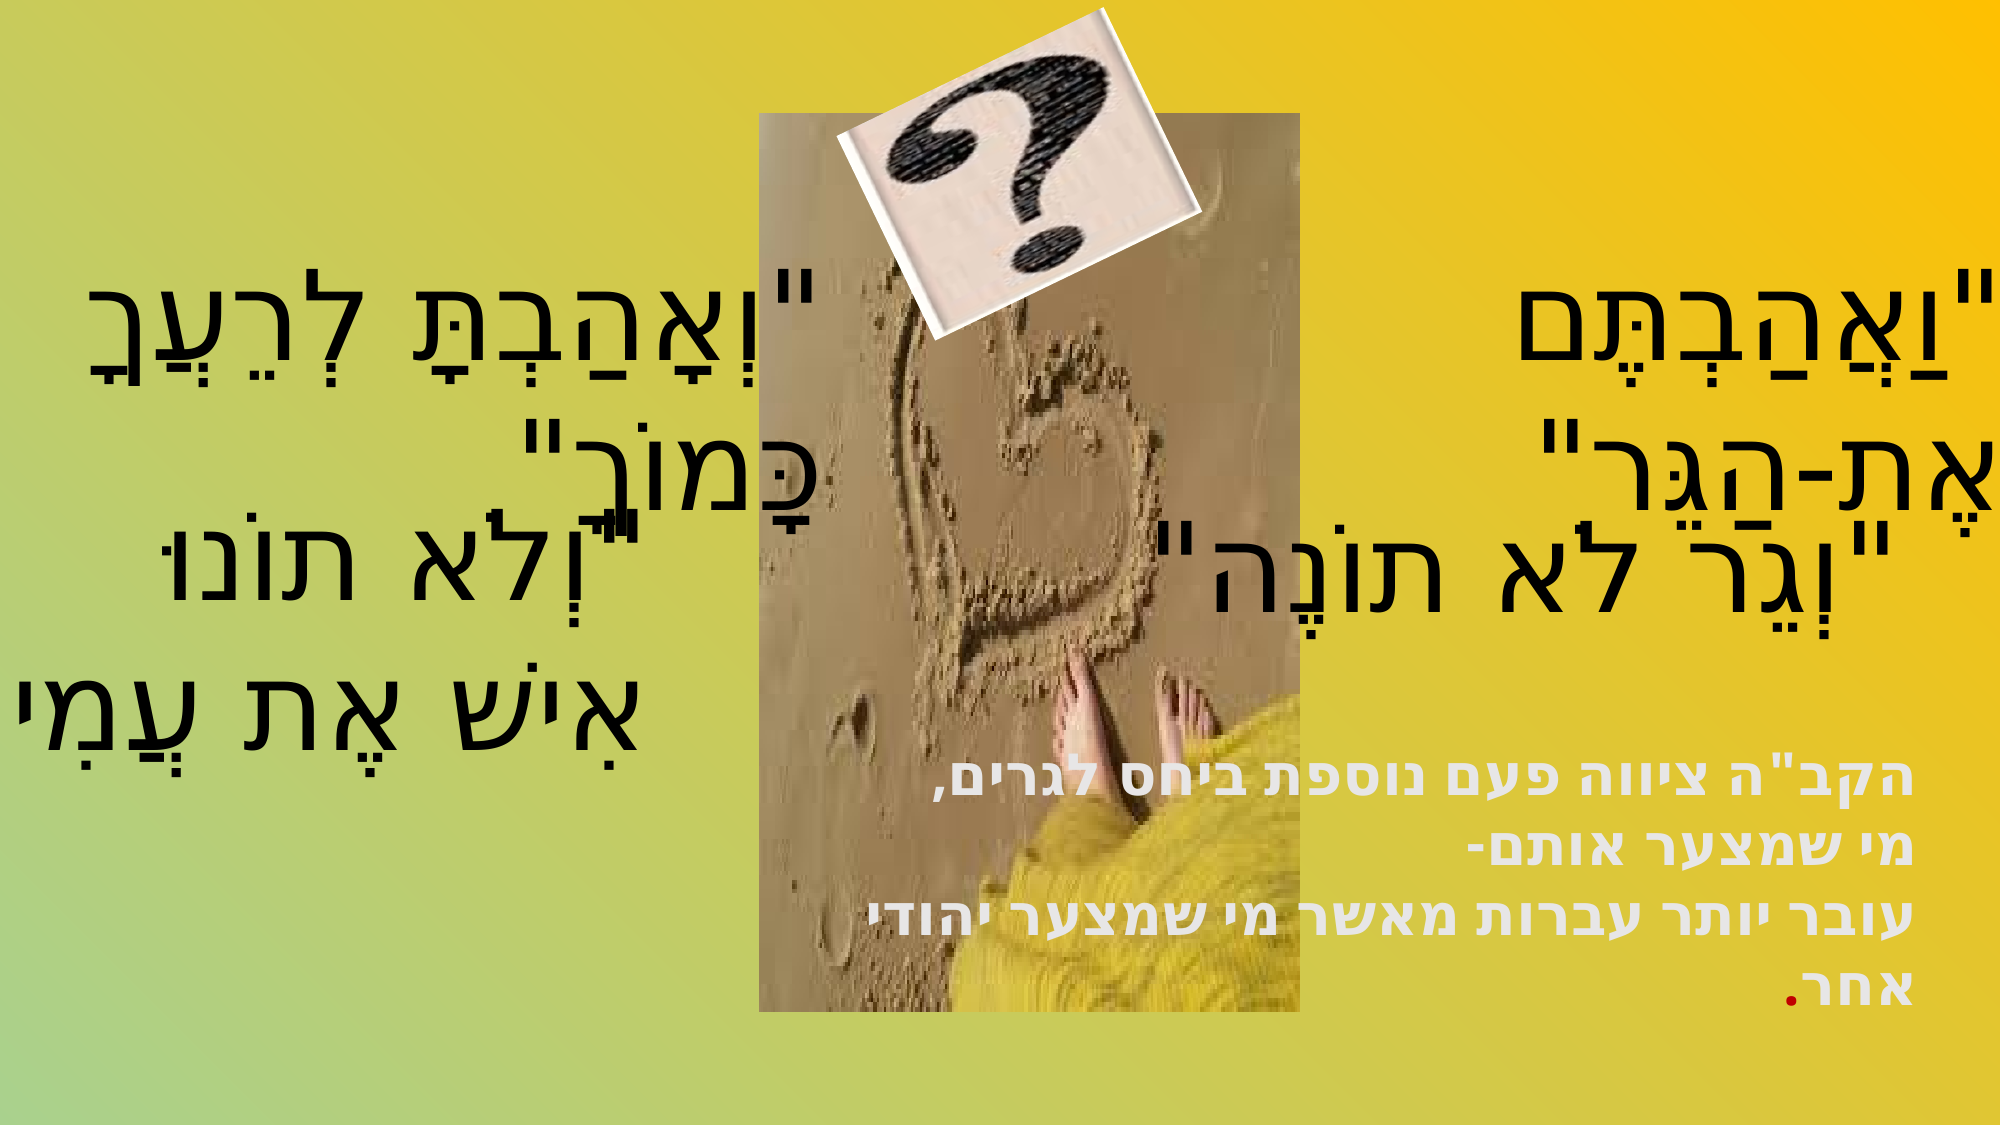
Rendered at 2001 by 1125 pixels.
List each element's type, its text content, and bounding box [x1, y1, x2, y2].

text_box "וְלֹא תוֹנוּ אִישׁ אֶת עֲמִיתוֹ" [0, 467, 665, 783]
text_box "וַאֲהַבְתֶּם אֶת-הַגֵּר" [1300, 228, 2000, 543]
text_box "וְגֵר לֹא תוֹנֶה" [1300, 369, 1915, 645]
text_box הקב"ה ציווה פעם נוספת ביחס לגרים, מי שמצער אותם- עובר יותר עברות מאשר מי שמצער יהודי אחר. [769, 730, 1933, 1025]
text_box "וְאָהַבְתָּ לְרֵעֲךָ כָּמוֹךָ" [0, 228, 759, 543]
picture [759, 7, 1300, 1012]
